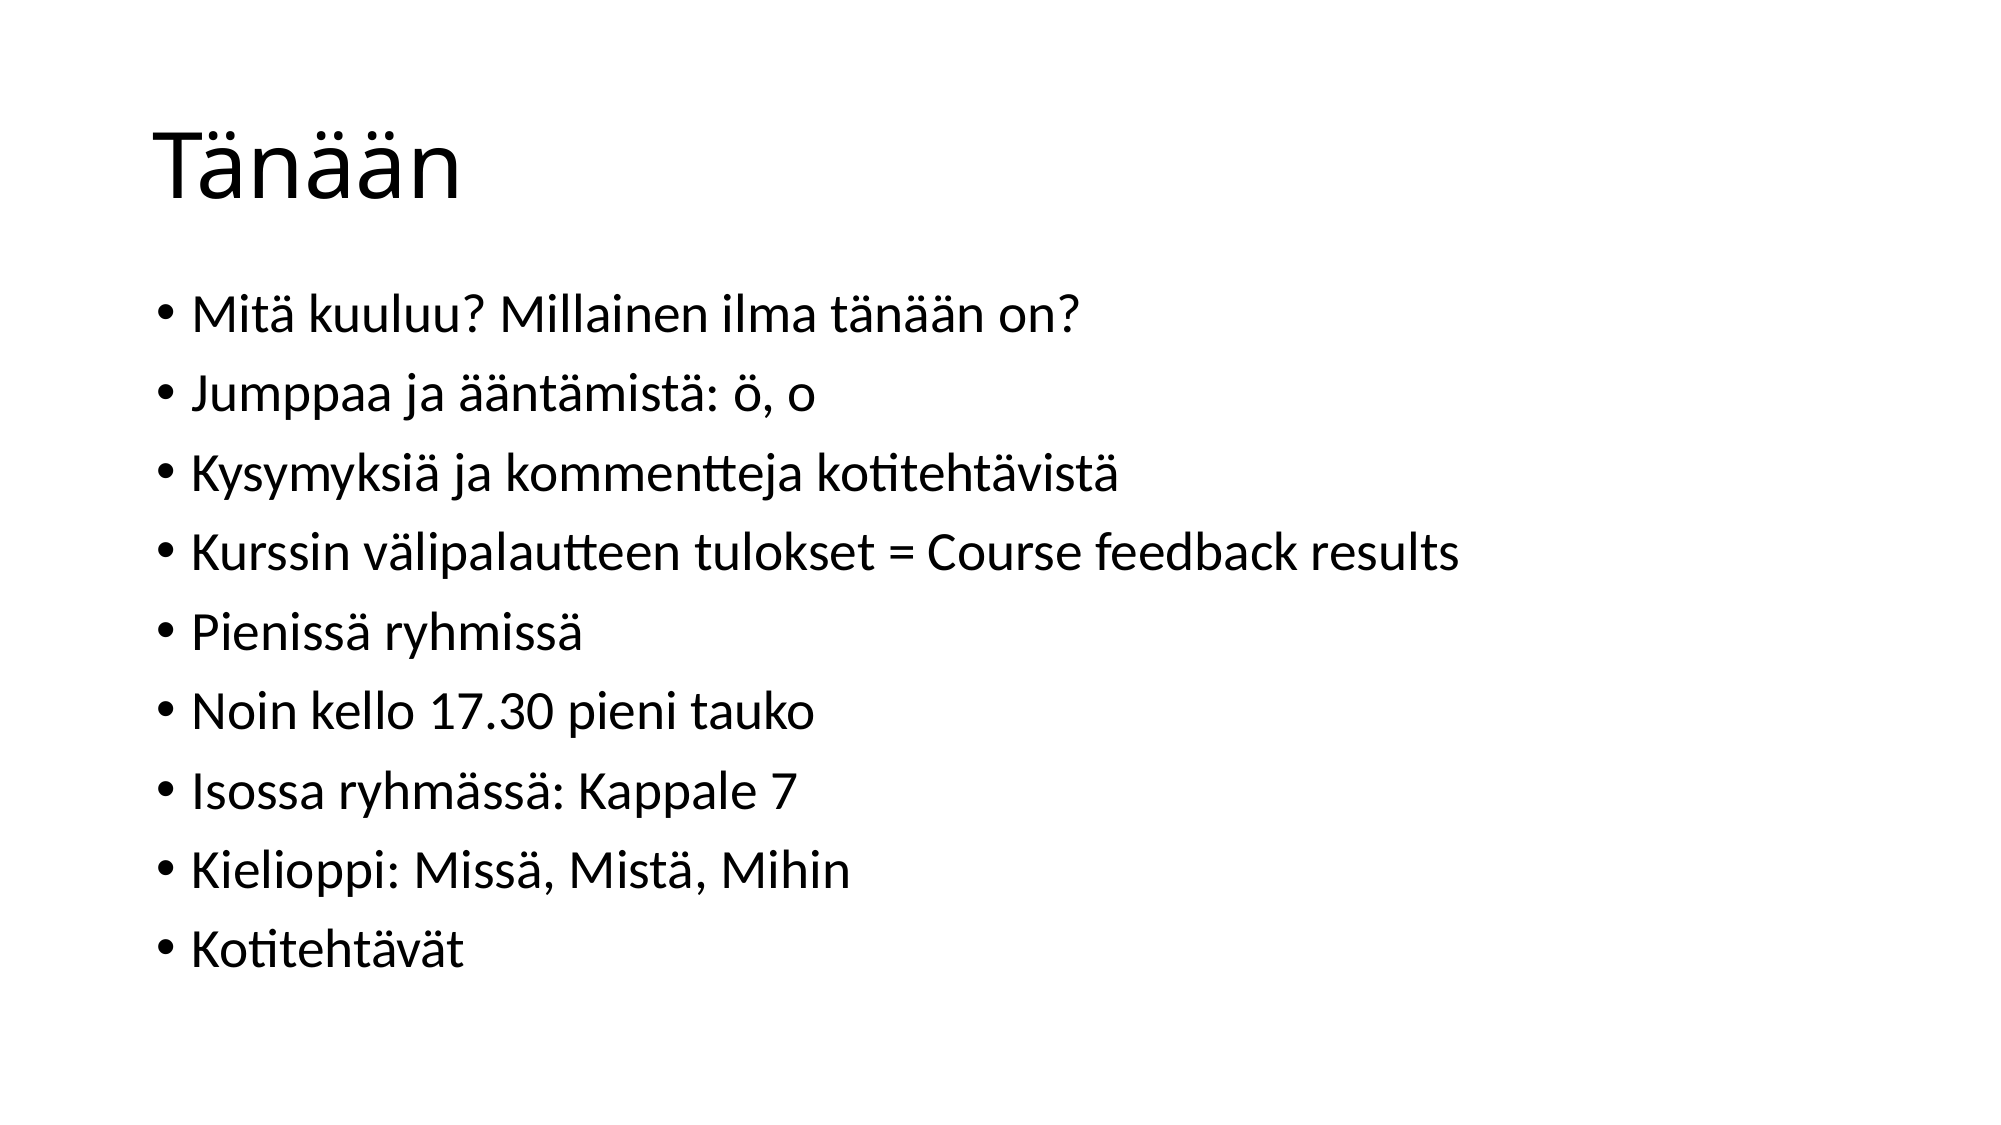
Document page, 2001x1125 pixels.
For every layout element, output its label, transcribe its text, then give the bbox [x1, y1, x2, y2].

list Mitä kuuluu? Millainen ilma tänään on? Jumppaa ja ääntämistä: ö, o Kysymyksiä ja kommentteja kotitehtävistä Kurssin välipalautteen tulokset = Course feedback results Pienissä ryhmissä Noin kello 17.30 pieni tauko Isossa ryhmässä: Kappale 7 Kielioppi: Missä, Mistä, Mihin Kotitehtävät [141, 277, 1867, 992]
title Tänään [137, 59, 1863, 278]
